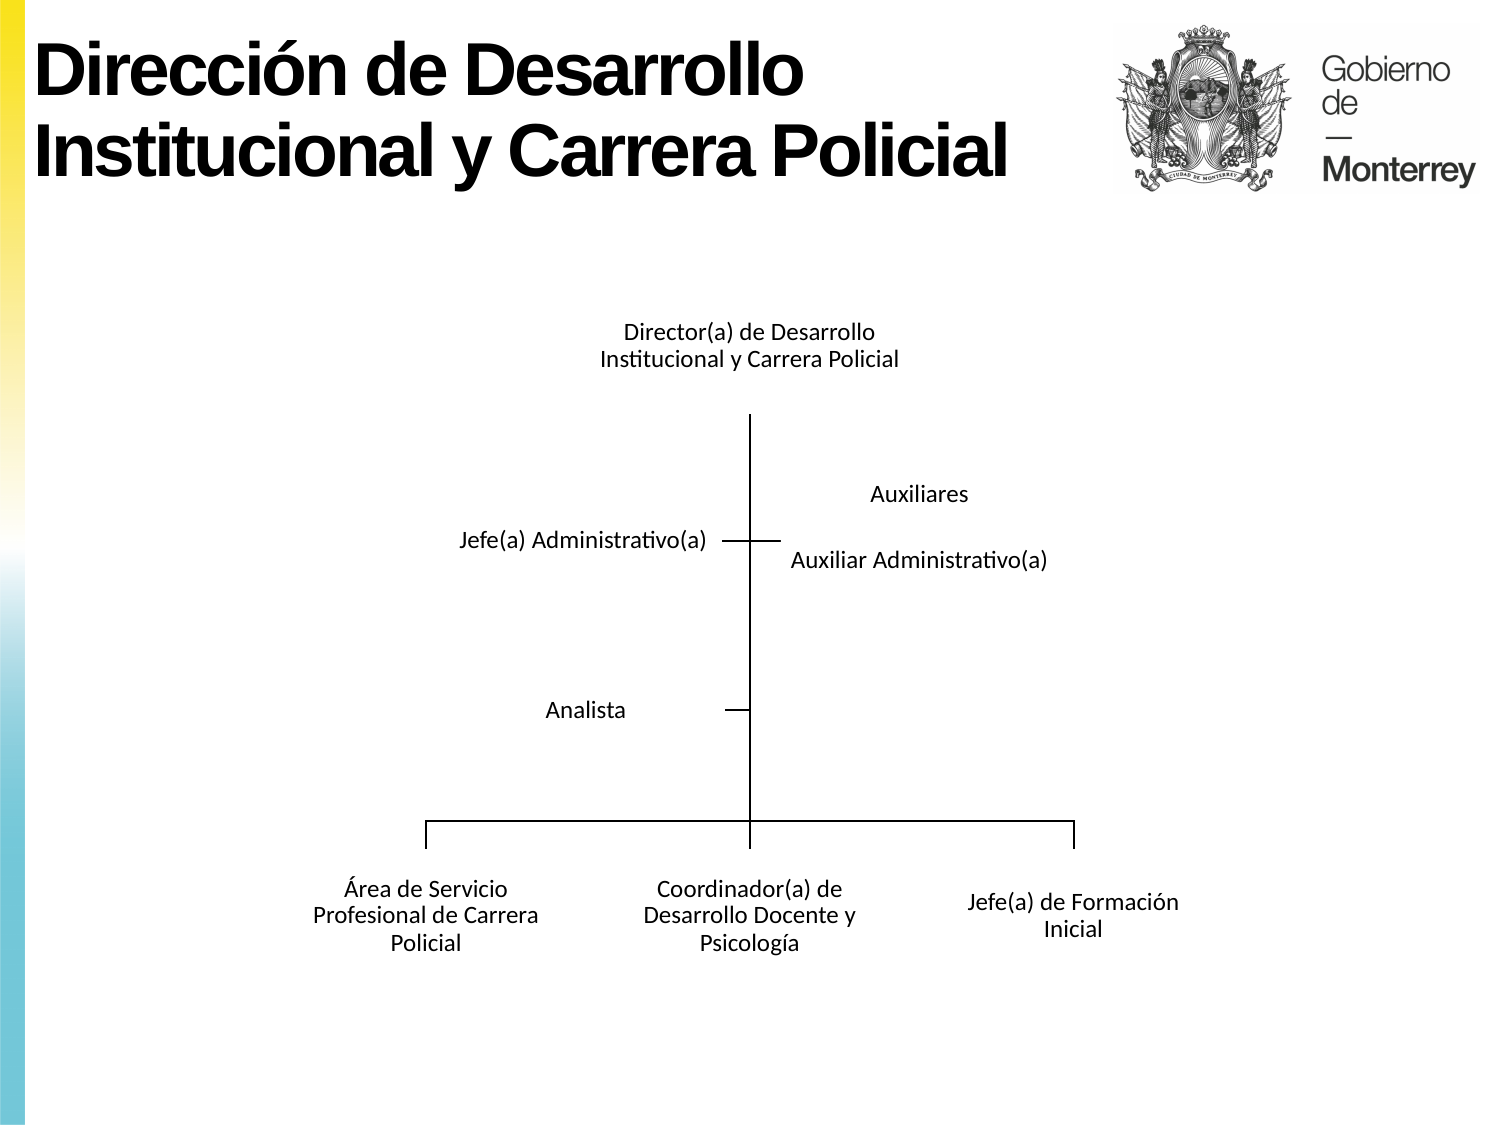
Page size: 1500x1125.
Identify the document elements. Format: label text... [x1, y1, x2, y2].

text_box Dirección de Desarrollo Institucional y Carrera Policial [18, 23, 1138, 201]
picture [0, 0, 25, 1125]
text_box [214, 279, 1286, 983]
picture [1138, 23, 1480, 194]
